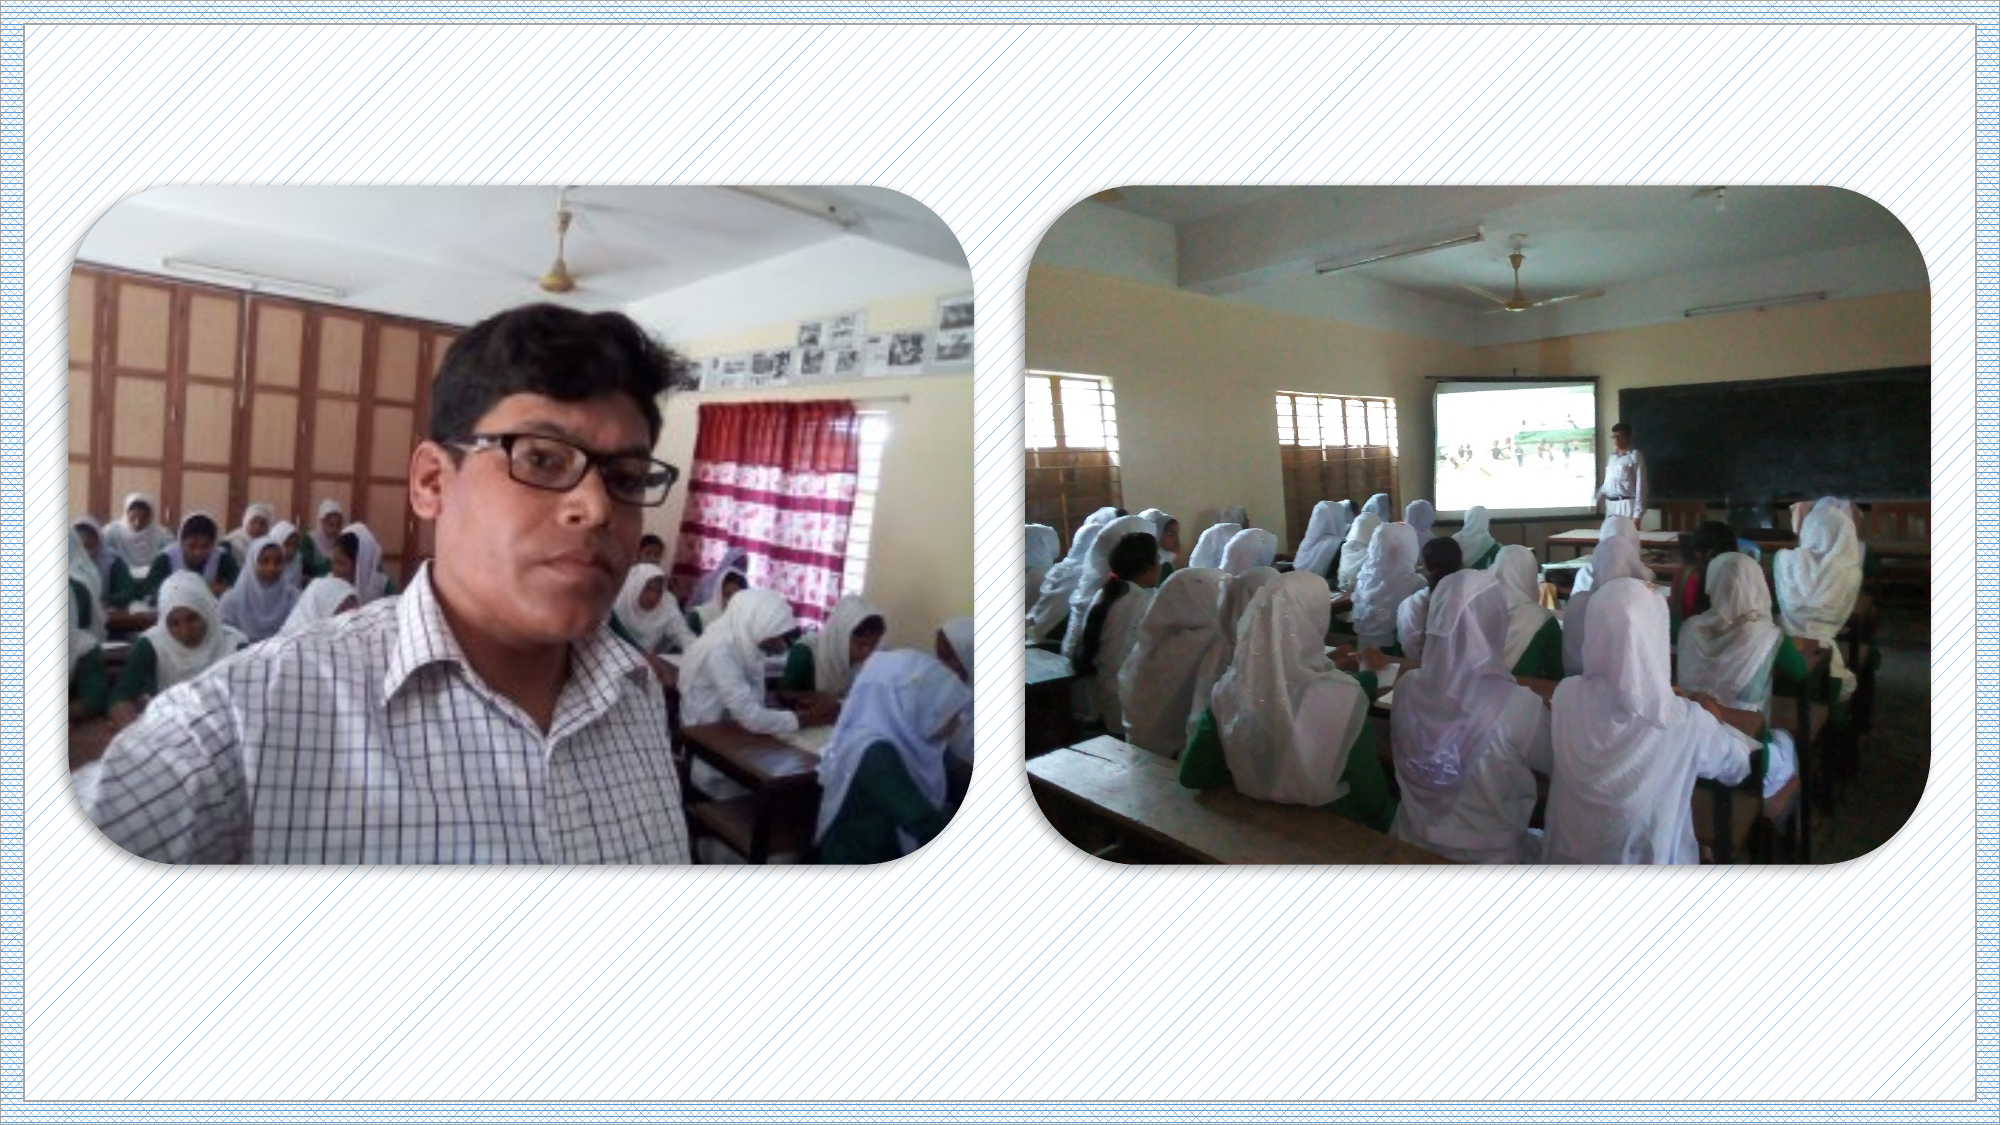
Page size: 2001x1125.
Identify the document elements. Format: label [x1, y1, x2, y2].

picture [1024, 185, 1931, 865]
picture [68, 185, 975, 865]
text_box [0, 0, 2000, 1125]
